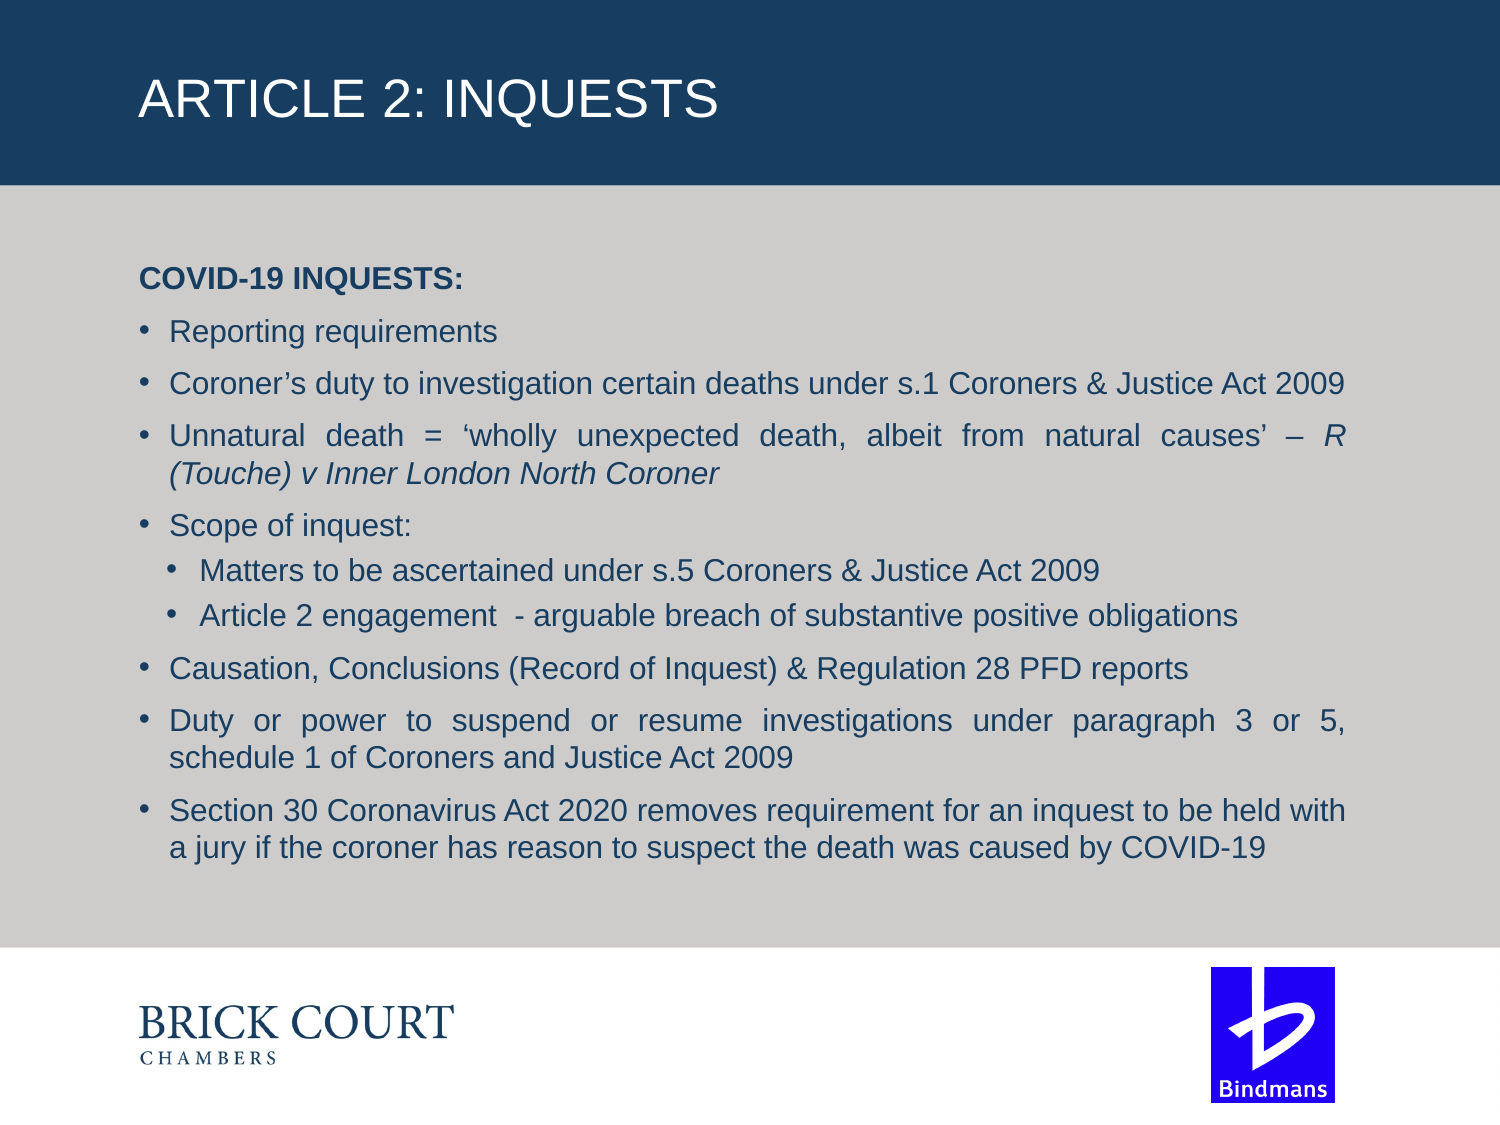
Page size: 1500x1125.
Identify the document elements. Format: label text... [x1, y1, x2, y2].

list COVID-19 INQUESTS: Reporting requirements Coroner’s duty to investigation certain deaths under s.1 Coroners & Justice Act 2009 Unnatural death = ‘wholly unexpected death, albeit from natural causes’ – R (Touche) v Inner London North Coroner Scope of inquest: Matters to be ascertained under s.5 Coroners & Justice Act 2009 Article 2 engagement - arguable breach of substantive positive obligations Causation, Conclusions (Record of Inquest) & Regulation 28 PFD reports Duty or power to suspend or resume investigations under paragraph 3 or 5, schedule 1 of Coroners and Justice Act 2009 Section 30 Coronavirus Act 2020 removes requirement for an inquest to be held with a jury if the coroner has reason to suspect the death was caused by COVID-19 [138, 258, 1362, 926]
picture [0, 948, 1500, 1125]
title ARTICLE 2: INQUESTS [138, 59, 1359, 140]
